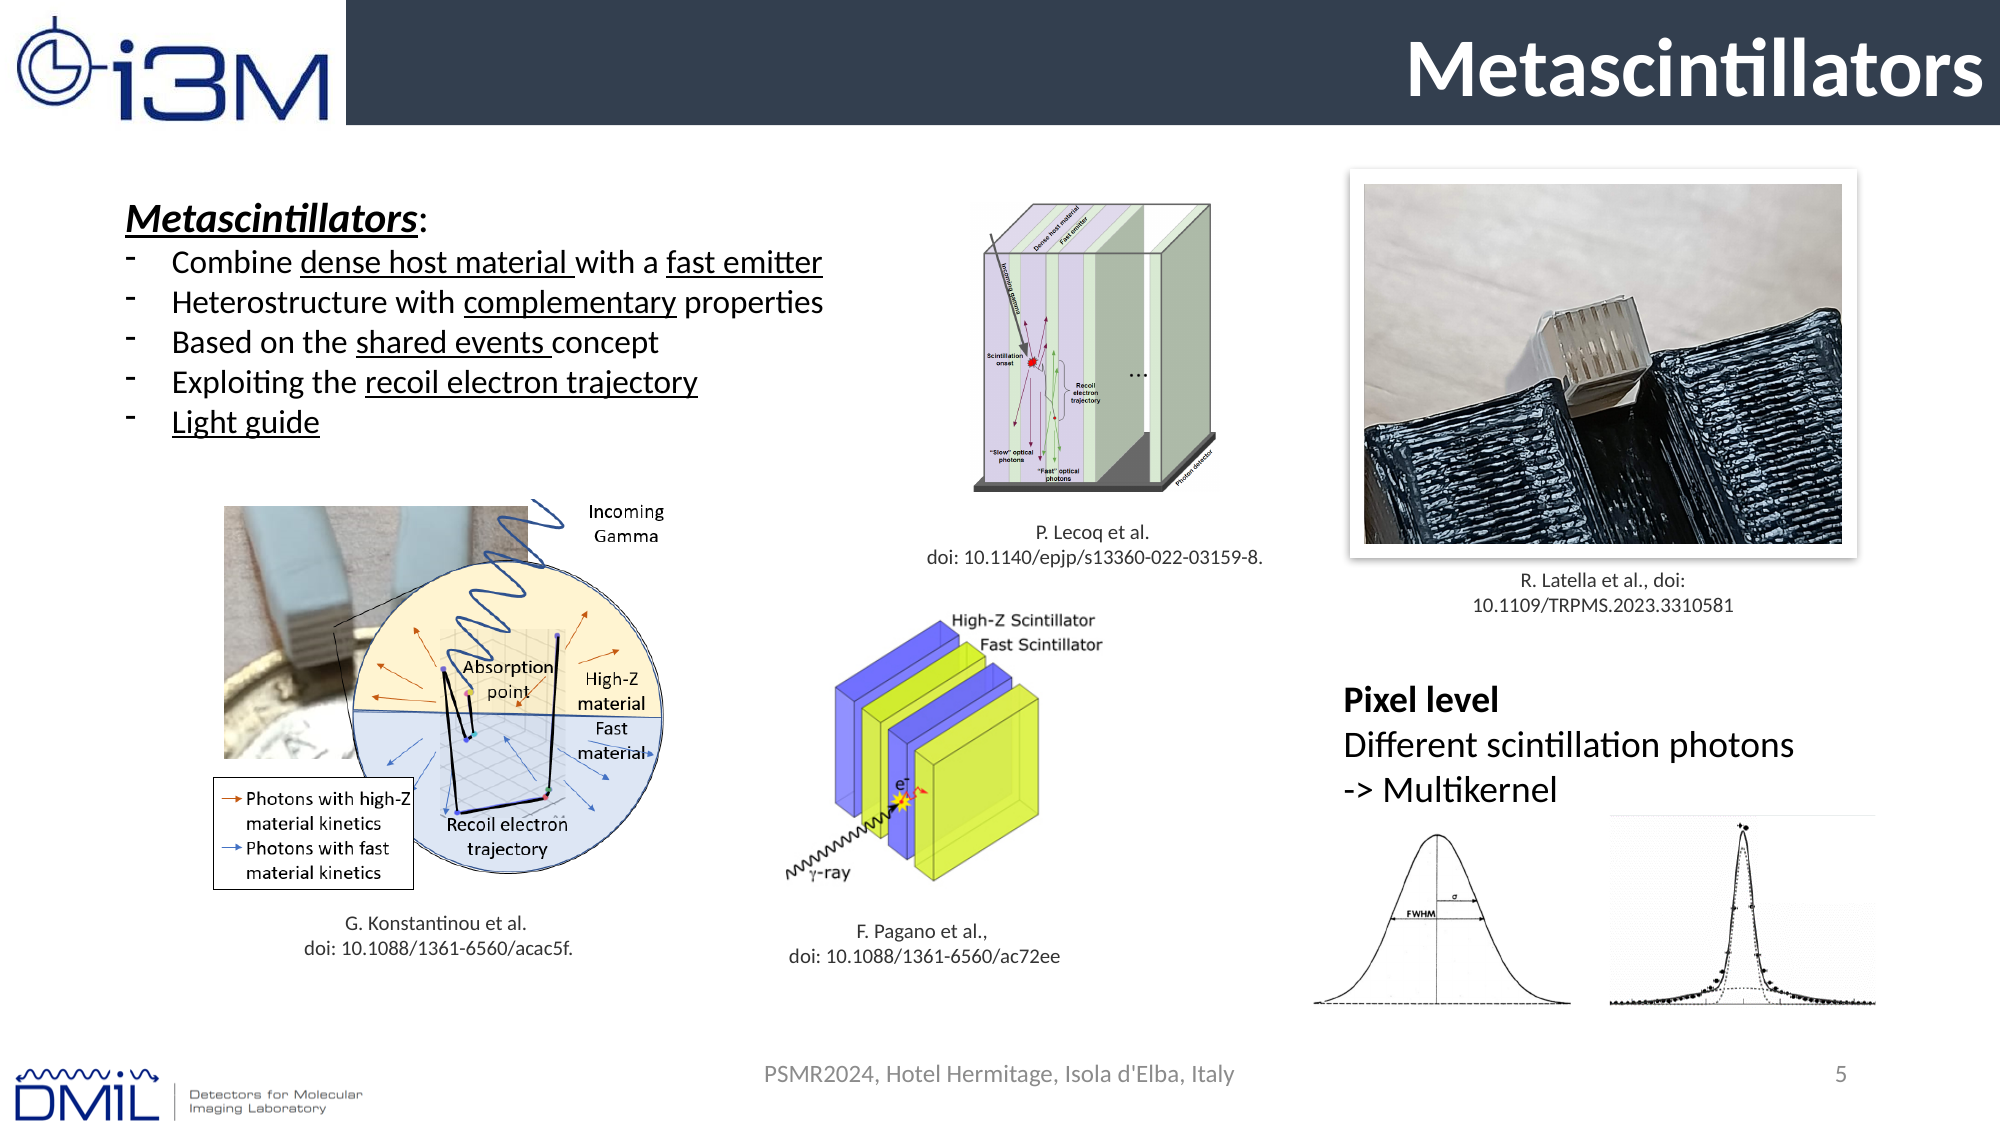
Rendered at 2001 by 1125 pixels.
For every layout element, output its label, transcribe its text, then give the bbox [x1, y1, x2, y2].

picture [210, 499, 669, 894]
picture [785, 611, 1110, 889]
text_box P. Lecoq et al. doi: 10.1140/epjp/s13360-022-03159-8. [895, 511, 1295, 577]
picture [0, 0, 346, 146]
text_box Metascintillators: Combine dense host material with a fast emitter Heterostructure with complementary properties Based on the shared events concept Exploiting the recoil electron trajectory Light guide [110, 182, 880, 448]
picture [1313, 828, 1571, 1007]
text_box Metascintillators [346, 0, 2000, 126]
text_box Pixel level Different scintillation photons -> Multikernel [1328, 668, 1837, 818]
text_box R. Latella et al., doi: 10.1109/TRPMS.2023.3310581 [1403, 558, 1803, 624]
footer PSMR2024, Hotel Hermitage, Isola d'Elba, Italy [662, 1042, 1338, 1103]
picture [970, 202, 1220, 492]
text_box G. Konstantinou et al. doi: 10.1088/1361-6560/acac5f. [239, 901, 639, 967]
picture [1364, 183, 1843, 544]
slide_number 5 [1412, 1042, 1863, 1103]
picture [0, 1063, 375, 1125]
text_box F. Pagano et al., doi: 10.1088/1361-6560/ac72ee [725, 910, 1125, 976]
picture [1609, 815, 1876, 1008]
